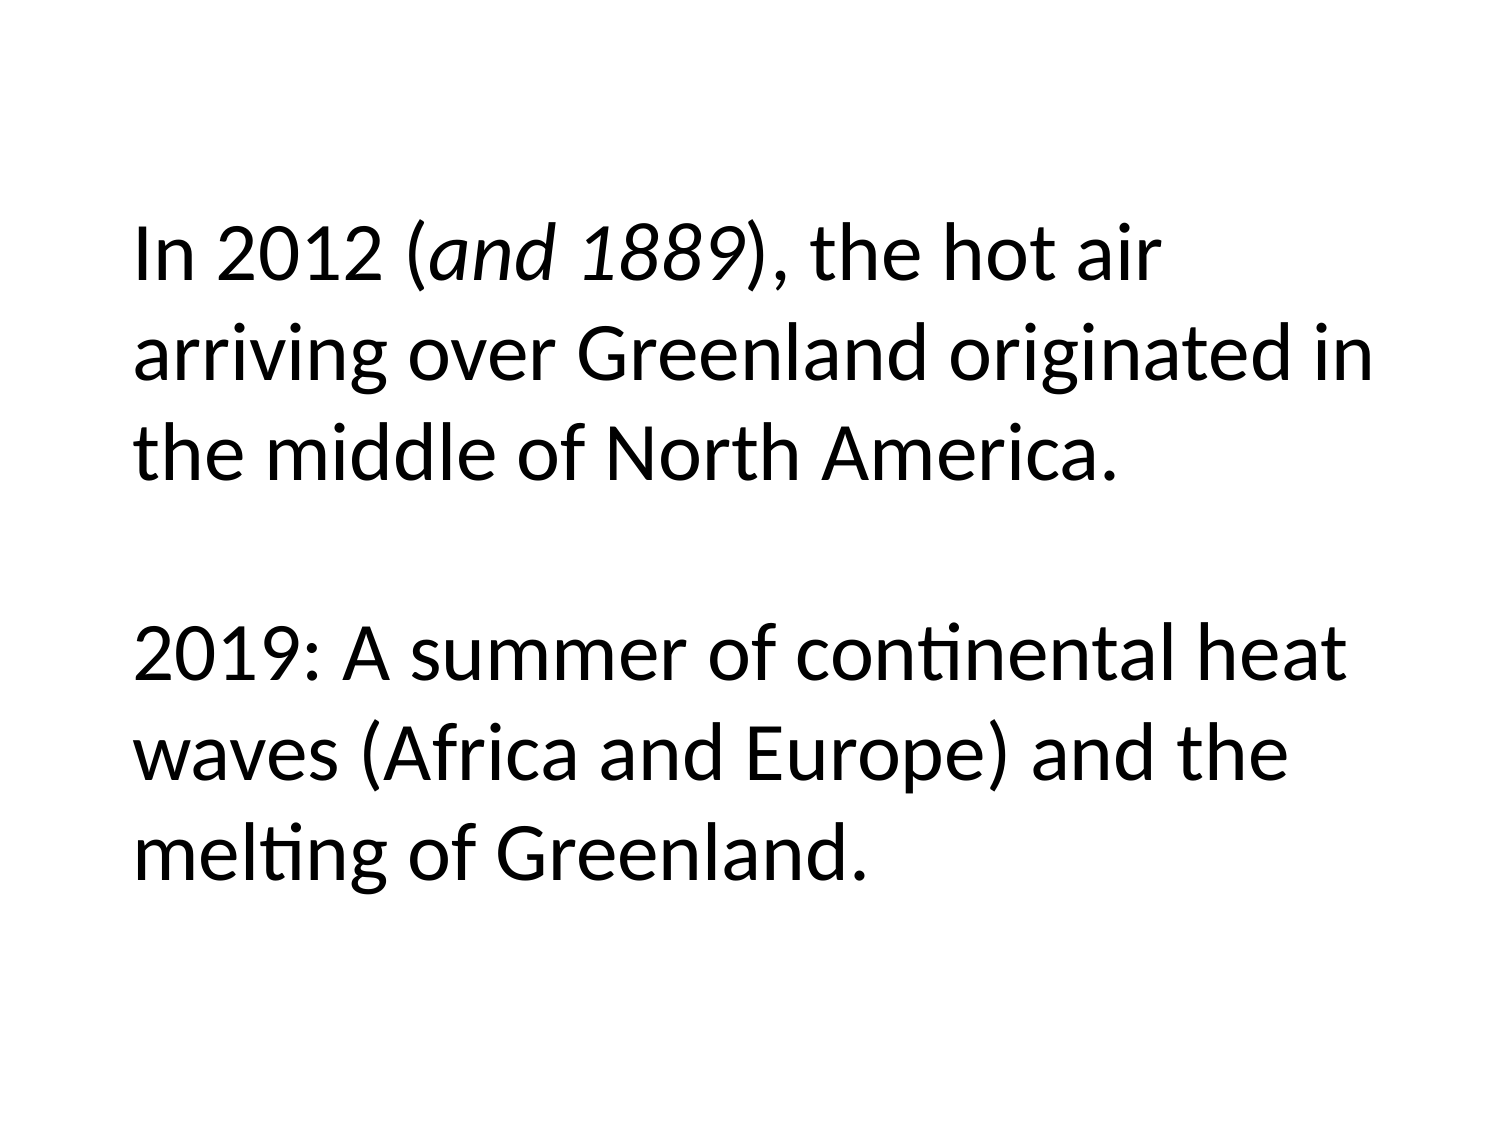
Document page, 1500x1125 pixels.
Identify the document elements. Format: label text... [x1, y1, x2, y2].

text_box In 2012 (and 1889), the hot air arriving over Greenland originated in the middle of North America. 2019: A summer of continental heat waves (Africa and Europe) and the melting of Greenland. [117, 189, 1420, 905]
